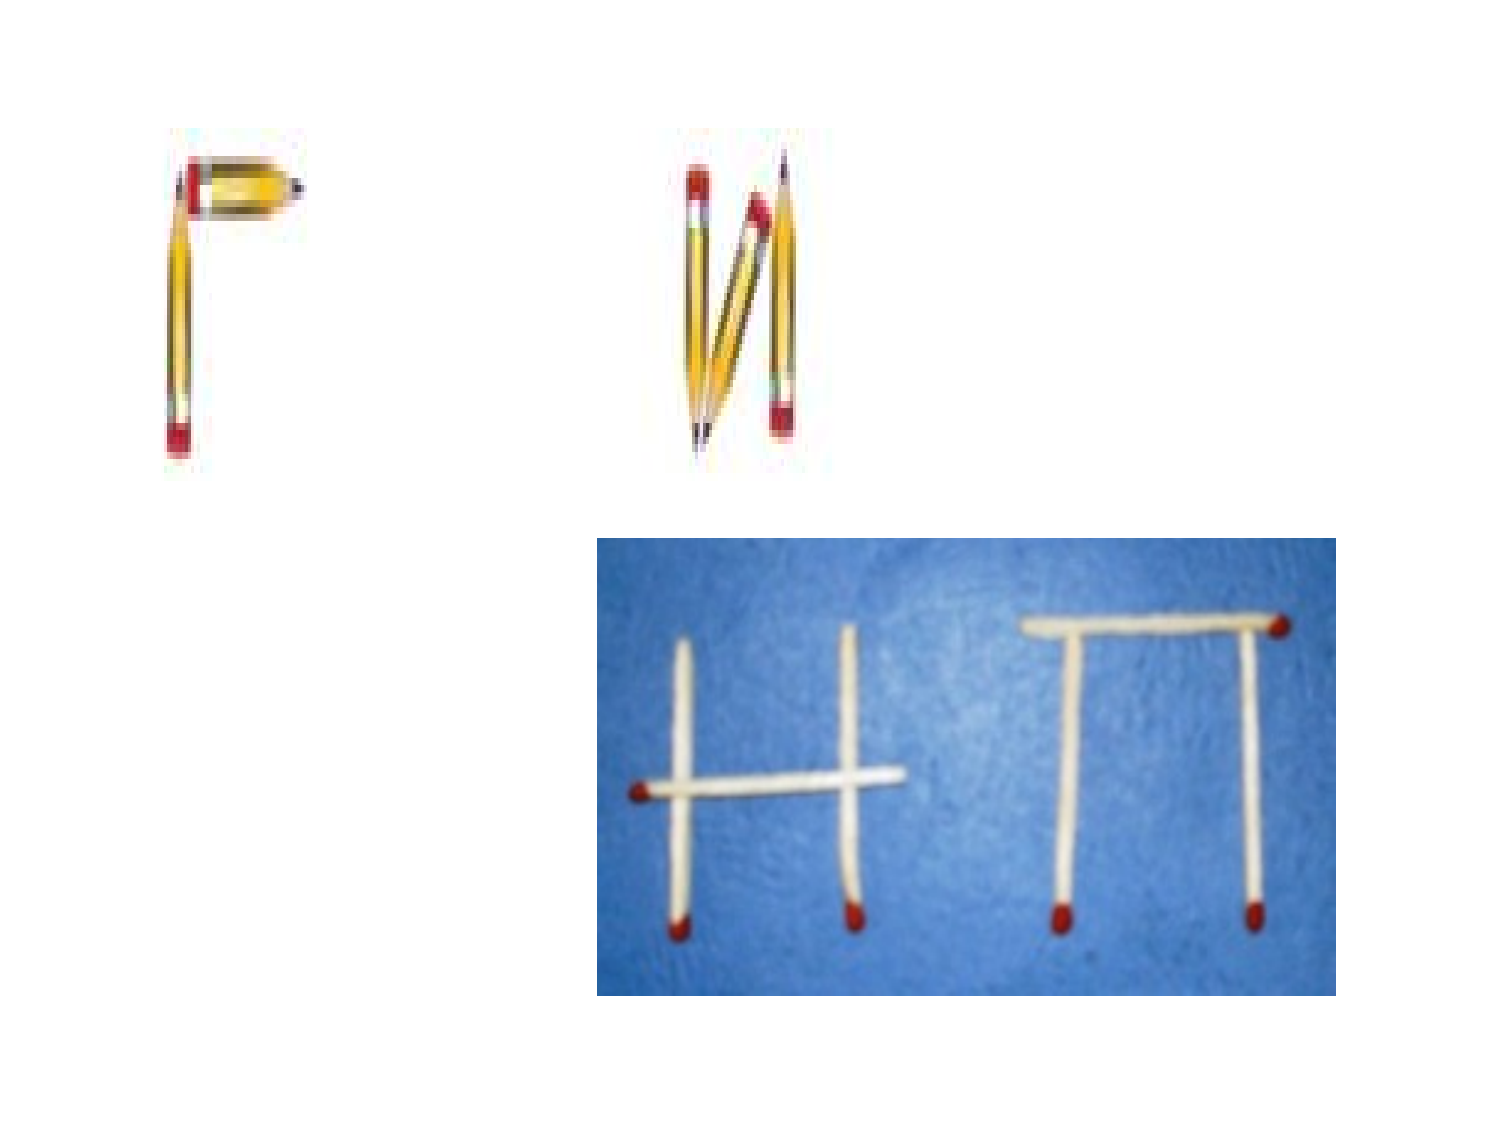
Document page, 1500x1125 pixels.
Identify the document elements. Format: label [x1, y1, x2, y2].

picture [116, 128, 844, 481]
picture [597, 538, 1337, 997]
